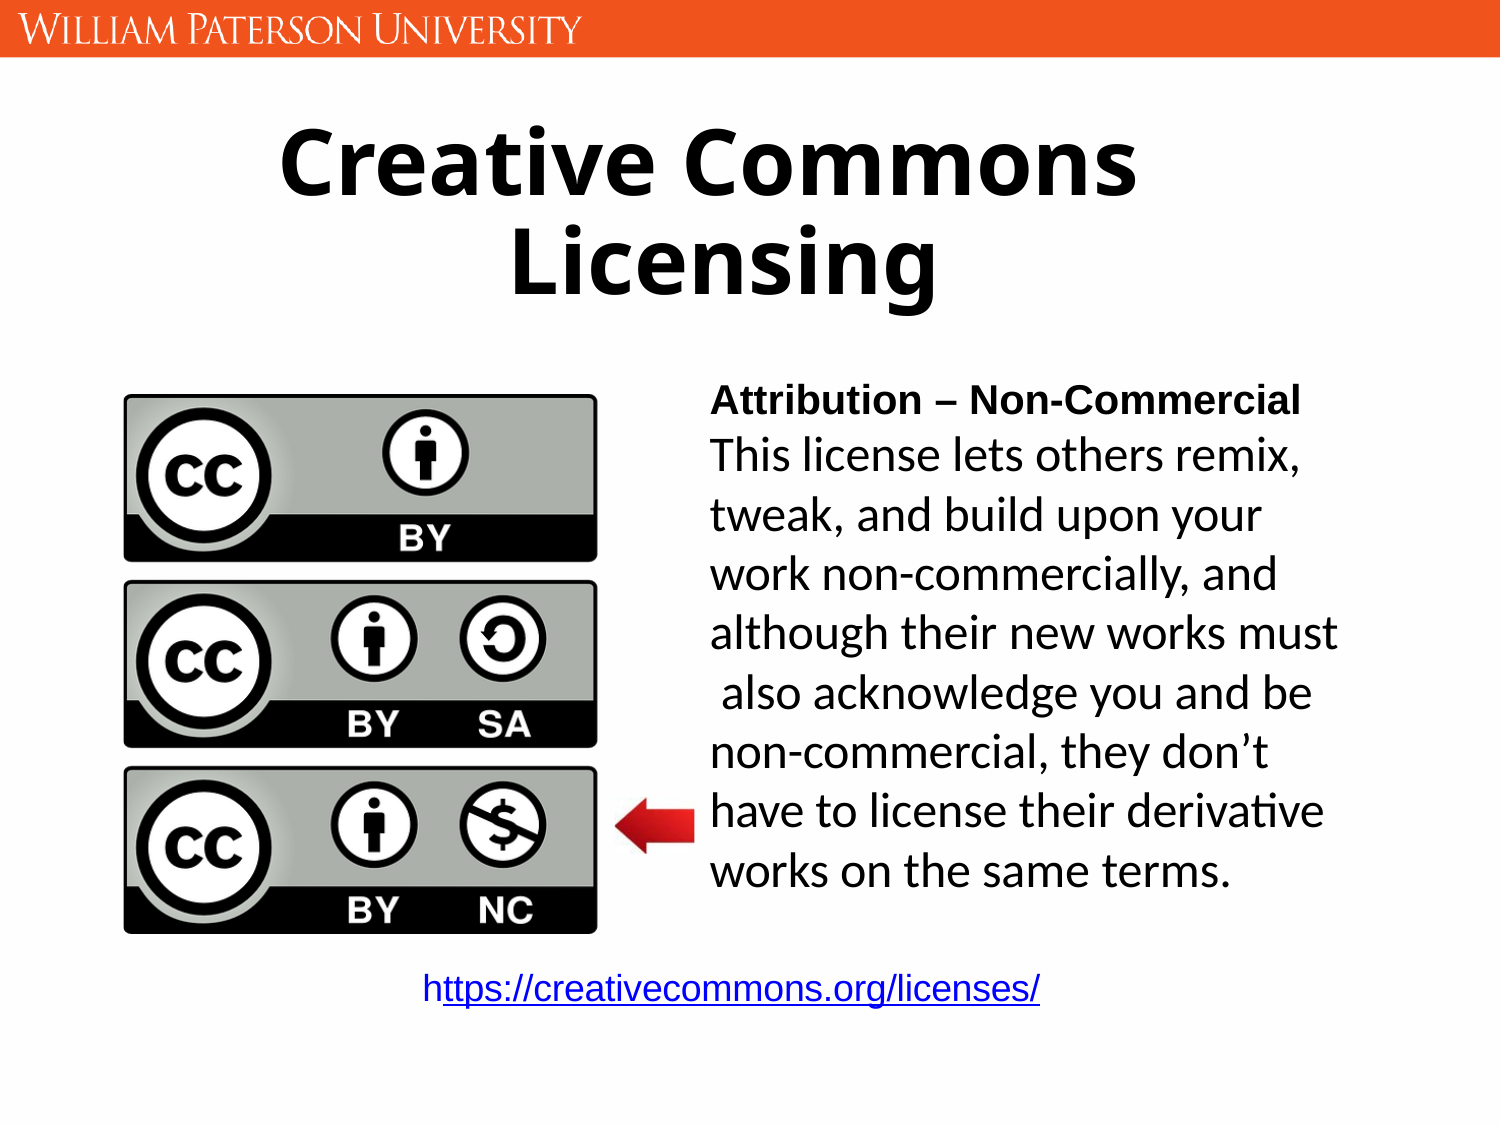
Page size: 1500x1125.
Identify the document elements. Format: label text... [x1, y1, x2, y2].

title Creative Commons Licensing [275, 100, 1225, 314]
picture [17, 13, 583, 44]
text_box [123, 394, 420, 934]
text_box Attribution – Non-Commercial This license lets others remix, tweak, and build upon your work non-commercially, and although their new works must also acknowledge you and be non-commercial, they don’t have to license their derivative works on the same terms. https://creativecommons.org/licenses/ [420, 372, 1344, 1010]
